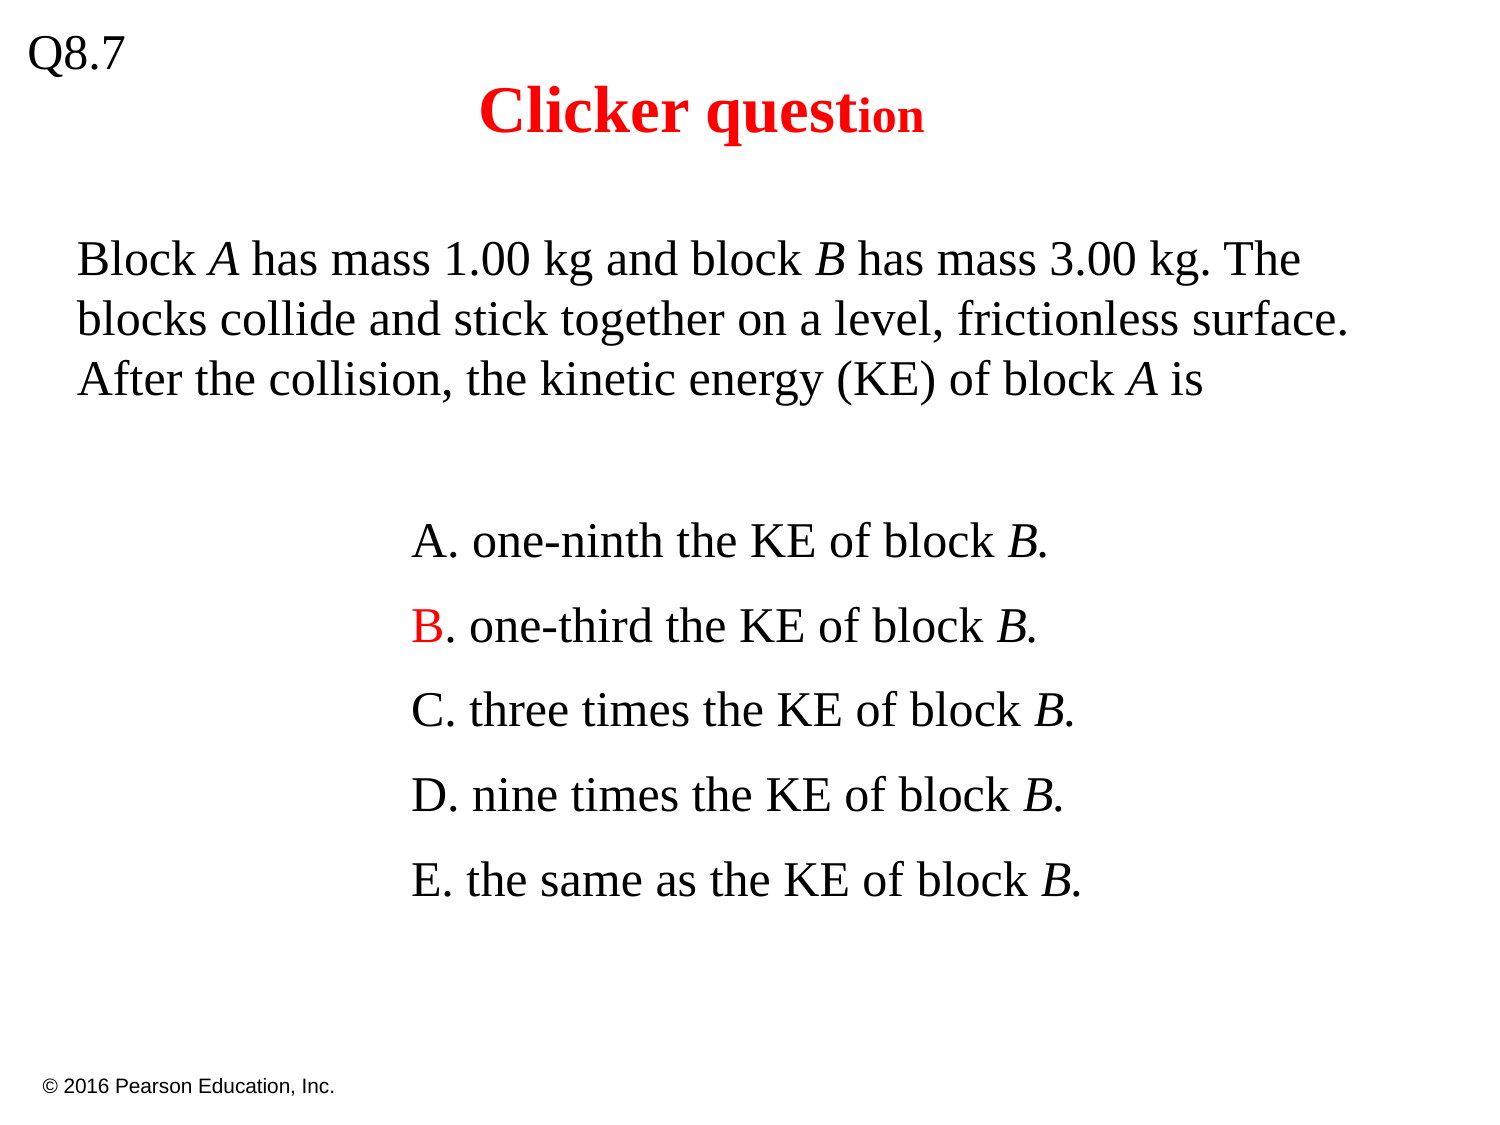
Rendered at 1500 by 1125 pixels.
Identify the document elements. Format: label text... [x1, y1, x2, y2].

text_box Clicker question [464, 58, 1073, 154]
text_box Q8.7 [12, 12, 225, 88]
text_box A. one-ninth the KE of block B. B. one-third the KE of block B. C. three times the KE of block B. D. nine times the KE of block B. E. the same as the KE of block B. [396, 499, 1109, 915]
text_box Block A has mass 1.00 kg and block B has mass 3.00 kg. The blocks collide and stick together on a level, frictionless surface. After the collision, the kinetic energy (KE) of block A is [62, 217, 1375, 413]
